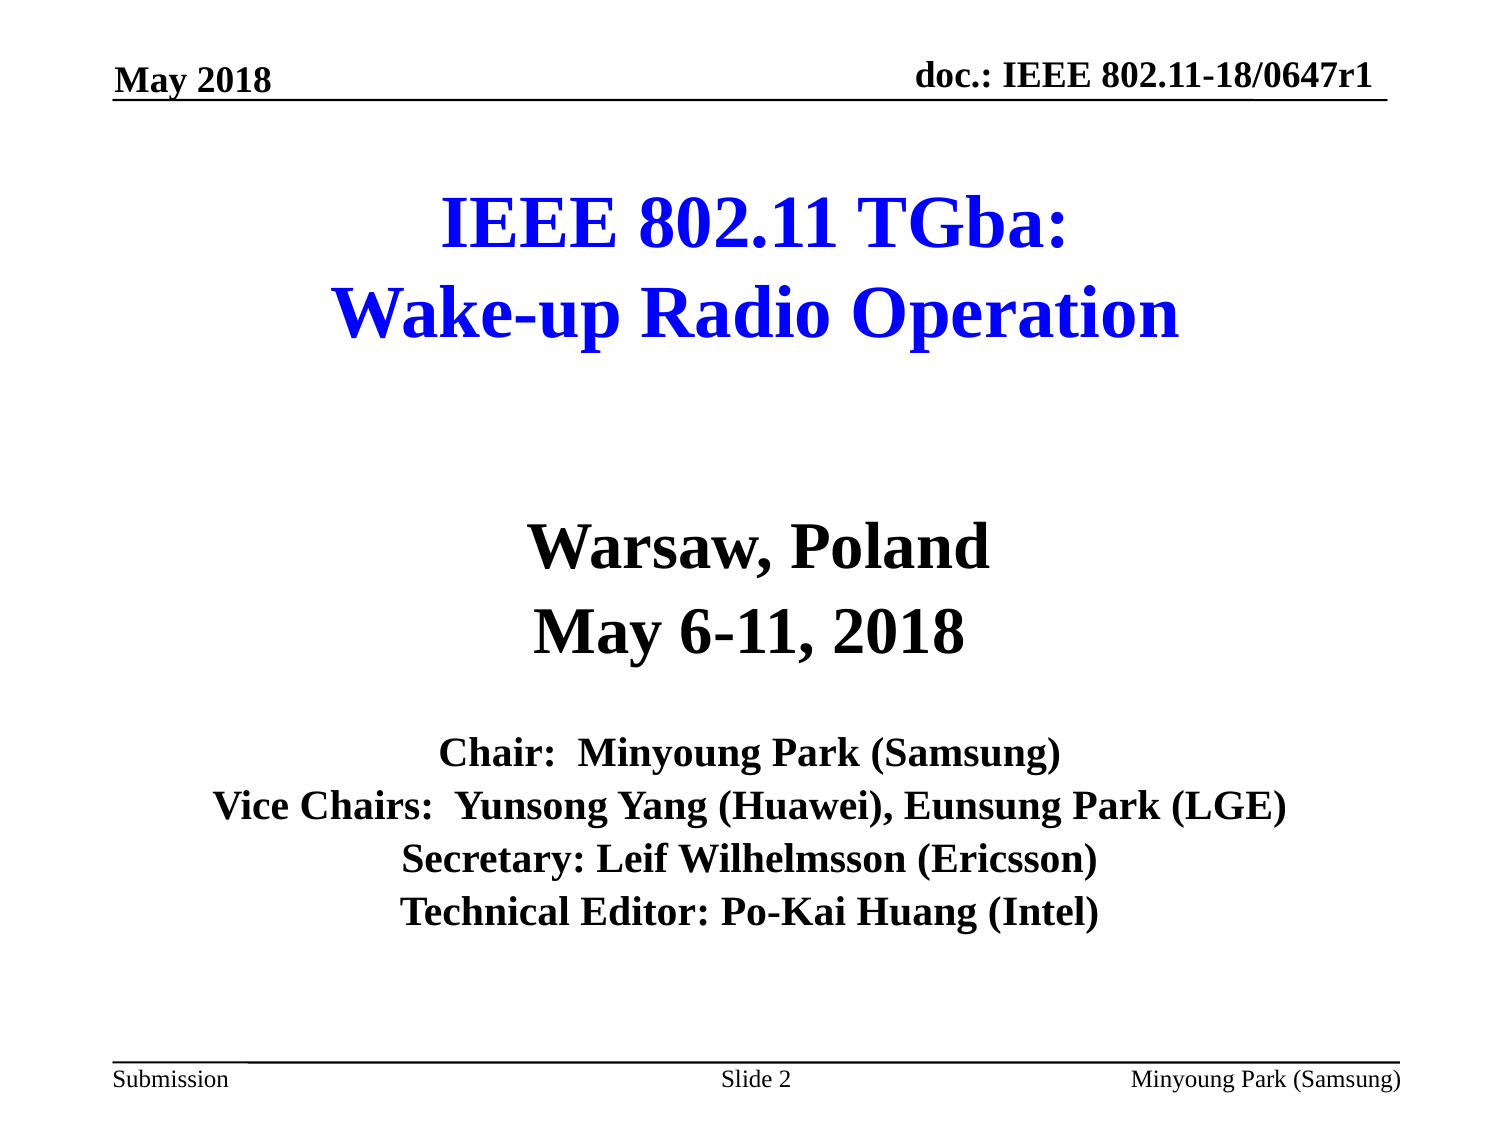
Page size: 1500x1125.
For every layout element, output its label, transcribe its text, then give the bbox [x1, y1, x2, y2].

title IEEE 802.11 TGba: Wake-up Radio Operation [117, 175, 1393, 351]
footer Minyoung Park (Samsung) [949, 1061, 1402, 1093]
list Warsaw, Poland May 6-11, 2018 Chair: Minyoung Park (Samsung) Vice Chairs: Yunsong Yang (Huawei), Eunsung Park (LGE) Secretary: Leif Wilhelmsson (Ericsson) Technical Editor: Po-Kai Huang (Intel) [112, 324, 1388, 1000]
slide_number Slide 2 [712, 1061, 800, 1093]
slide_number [114, 54, 335, 101]
